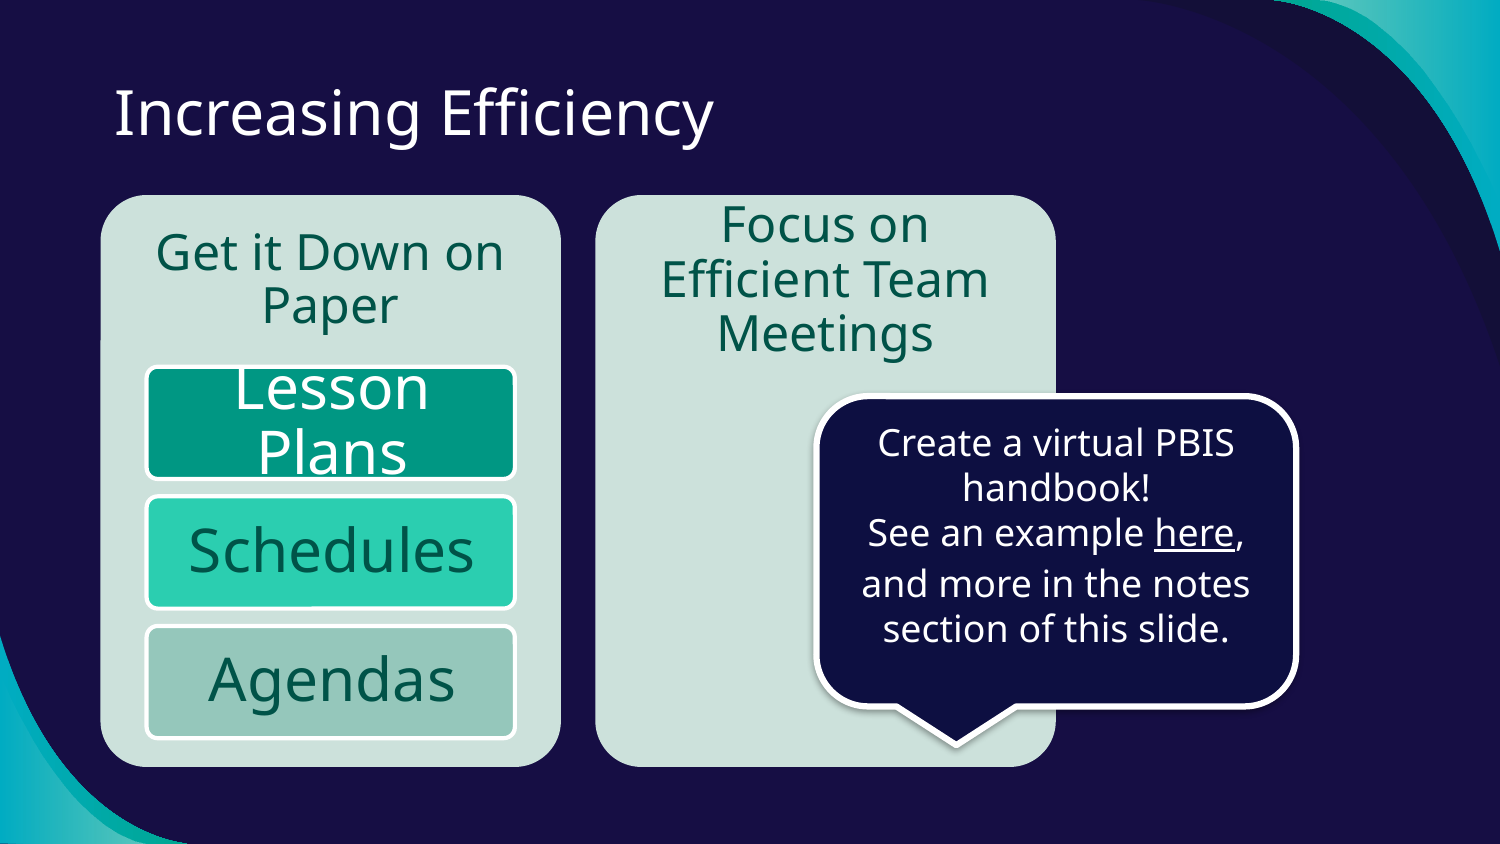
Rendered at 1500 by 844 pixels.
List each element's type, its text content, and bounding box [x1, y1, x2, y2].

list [99, 194, 1057, 768]
text_box Create a virtual PBIS handbook! See an example here, and more in the notes section of this slide. [1060, 393, 1300, 710]
title Increasing Efficiency [100, 57, 1254, 162]
